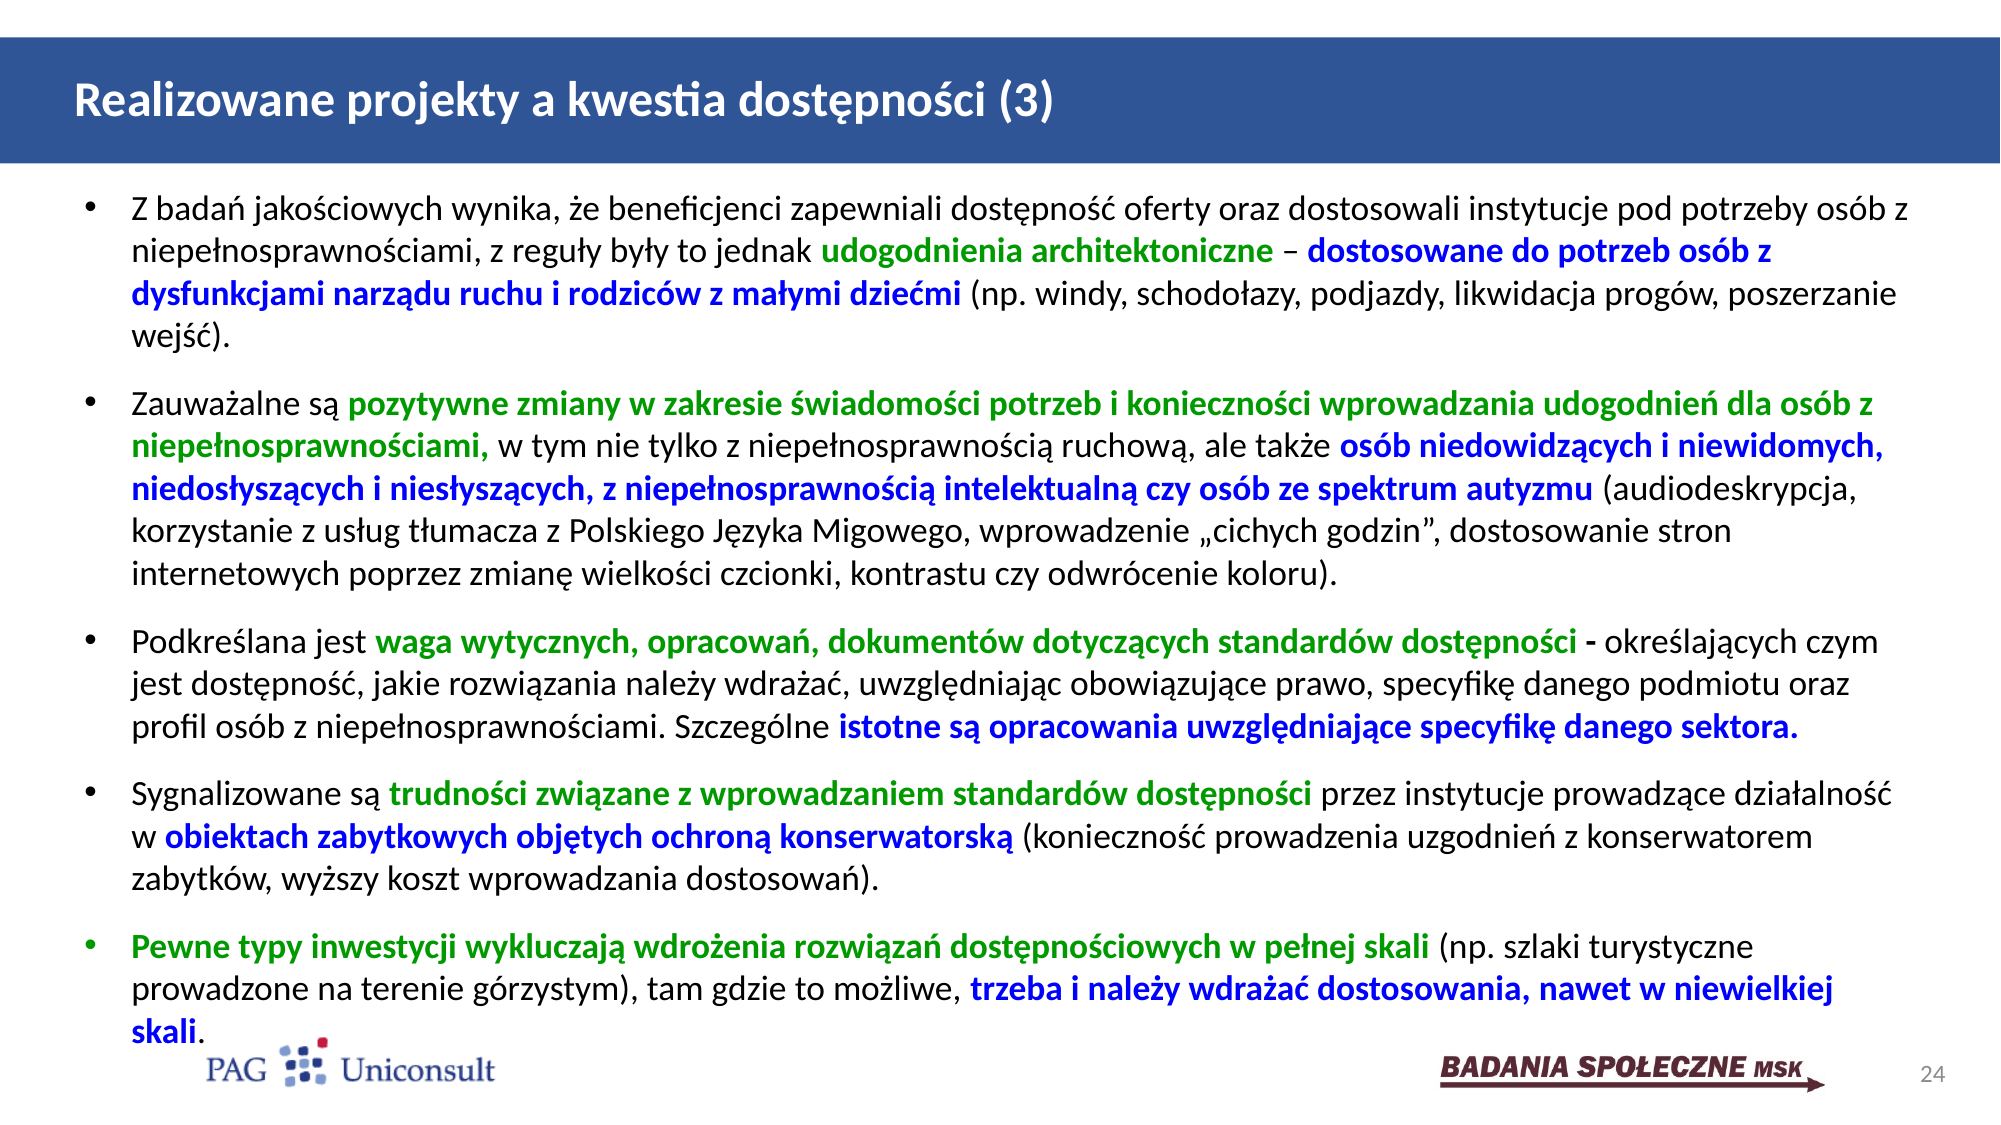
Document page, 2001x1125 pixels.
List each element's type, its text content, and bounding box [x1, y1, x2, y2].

title Realizowane projekty a kwestia dostępności (3) [0, 37, 2000, 164]
text_box Z badań jakościowych wynika, że beneficjenci zapewniali dostępność oferty oraz dostosowali instytucje pod potrzeby osób z niepełnosprawnościami, z reguły były to jednak udogodnienia architektoniczne – dostosowane do potrzeb osób z dysfunkcjami narządu ruchu i rodziców z małymi dziećmi (np. windy, schodołazy, podjazdy, likwidacja progów, poszerzanie wejść). Zauważalne są pozytywne zmiany w zakresie świadomości potrzeb i konieczności wprowadzania udogodnień dla osób z niepełnosprawnościami, w tym nie tylko z niepełnosprawnością ruchową, ale także osób niedowidzących i niewidomych, niedosłyszących i niesłyszących, z niepełnosprawnością intelektualną czy osób ze spektrum autyzmu (audiodeskrypcja, korzystanie z usług tłumacza z Polskiego Języka Migowego, wprowadzenie „cichych godzin”, dostosowanie stron internetowych poprzez zmianę wielkości czcionki, kontrastu czy odwrócenie koloru). Podkreślana jest waga wytycznych, opracowań, dokumentów dotyczących standardów dostępności - określających czym jest dostępność, jakie rozwiązania należy wdrażać, uwzględniając obowiązujące prawo, specyfikę danego podmiotu oraz profil osób z niepełnosprawnościami. Szczególne istotne są opracowania uwzględniające specyfikę danego sektora. Sygnalizowane są trudności związane z wprowadzaniem standardów dostępności przez instytucje prowadzące działalność w obiektach zabytkowych objętych ochroną konserwatorską (konieczność prowadzenia uzgodnień z konserwatorem zabytków, wyższy koszt wprowadzania dostosowań). Pewne typy inwestycji wykluczają wdrożenia rozwiązań dostępnościowych w pełnej skali (np. szlaki turystyczne prowadzone na terenie górzystym), tam gdzie to możliwe, trzeba i należy wdrażać dostosowania, nawet w niewielkiej skali. [69, 177, 1931, 1058]
slide_number 24 [1862, 1042, 1961, 1103]
picture [190, 1058, 523, 1113]
picture [1400, 1058, 1848, 1119]
